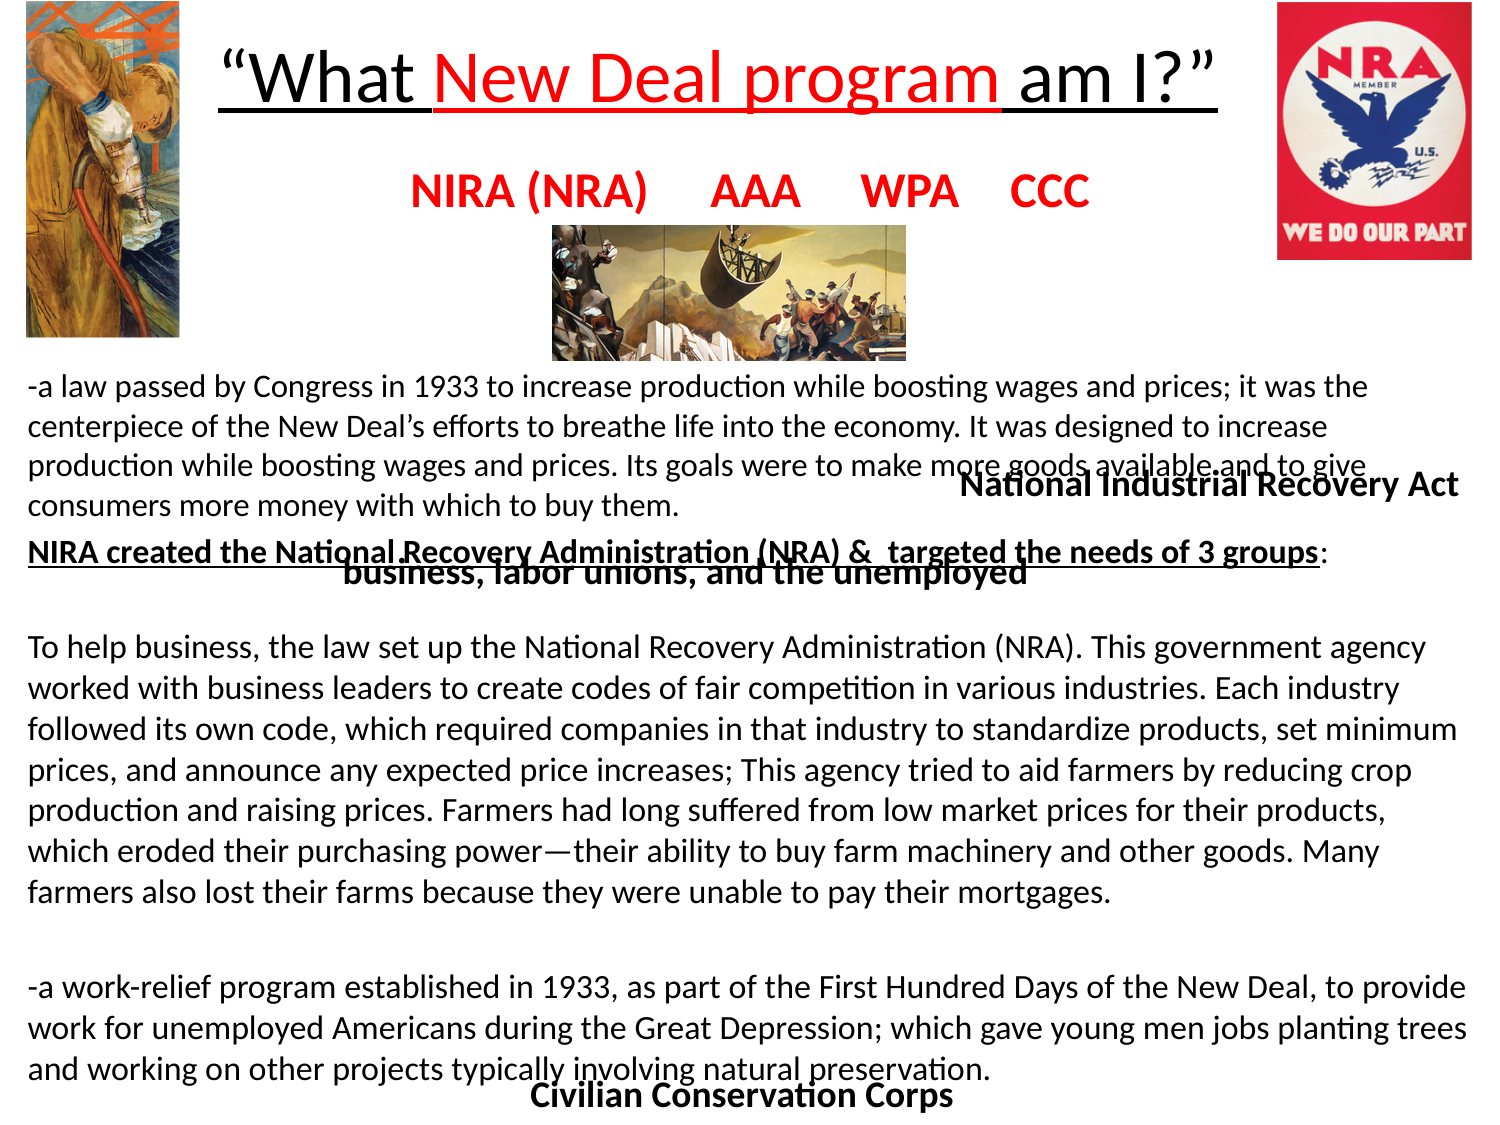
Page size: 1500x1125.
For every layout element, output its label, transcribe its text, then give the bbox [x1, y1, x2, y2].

list -a law passed by Congress in 1933 to increase production while boosting wages and prices; it was the centerpiece of the New Deal’s efforts to breathe life into the economy. It was designed to increase production while boosting wages and prices. Its goals were to make more goods available and to give consumers more money with which to buy them. NIRA created the National Recovery Administration (NRA) & targeted the needs of 3 groups: To help business, the law set up the National Recovery Administration (NRA). This government agency worked with business leaders to create codes of fair competition in various industries. Each industry followed its own code, which required companies in that industry to standardize products, set minimum prices, and announce any expected price increases; This agency tried to aid farmers by reducing crop production and raising prices. Farmers had long suffered from low market prices for their products, which eroded their purchasing power—their ability to buy farm machinery and other goods. Many farmers also lost their farms because they were unable to pay their mortgages. -a work-relief program established in 1933, as part of the First Hundred Days of the New Deal, to provide work for unemployed Americans during the Great Depression; which gave young men jobs planting trees and working on other projects typically involving natural preservation. [12, 357, 1488, 1100]
text_box NIRA (NRA) AAA WPA CCC [237, 149, 1263, 225]
picture [24, 1, 180, 338]
text_box National Industrial Recovery Act [944, 451, 1476, 512]
text_box Civilian Conservation Corps [515, 1062, 978, 1123]
picture [1274, 1, 1474, 260]
text_box business, labor unions, and the unemployed [327, 539, 1044, 600]
picture [549, 225, 906, 363]
title “What New Deal program am I?” [184, 12, 1269, 134]
